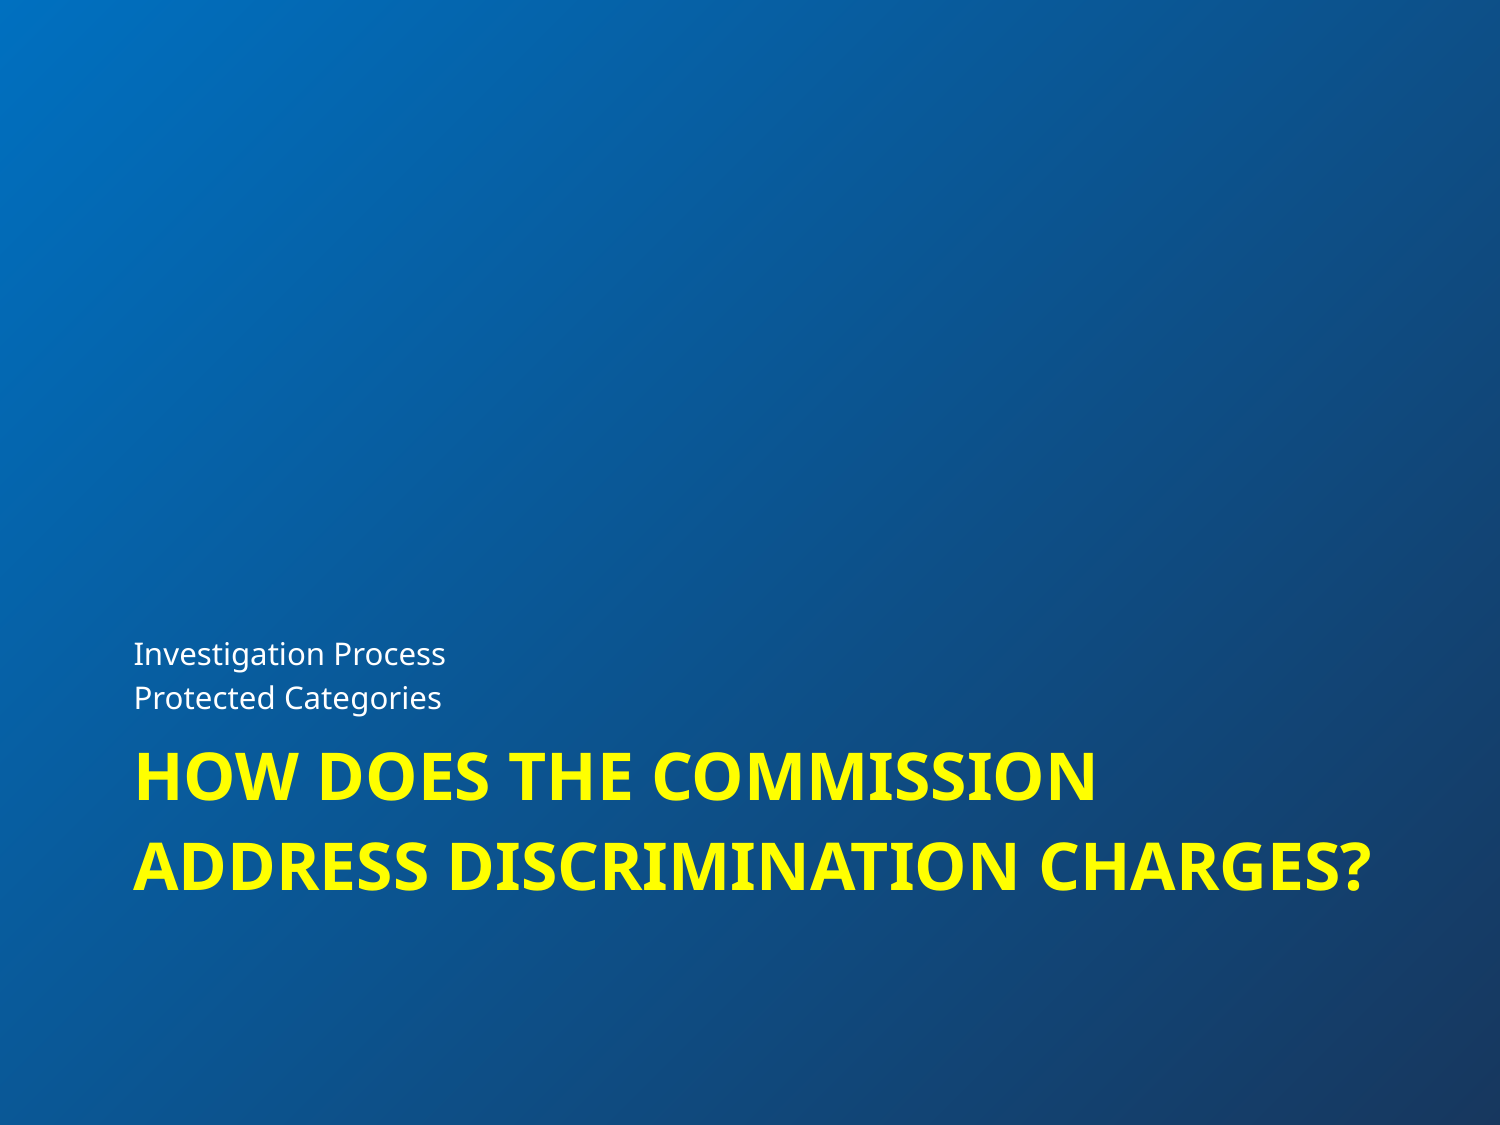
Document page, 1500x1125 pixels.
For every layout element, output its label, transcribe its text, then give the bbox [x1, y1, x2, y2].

list Investigation Process Protected Categories [118, 476, 1394, 723]
title How does the Commission address discrimination charges? [118, 723, 1394, 947]
